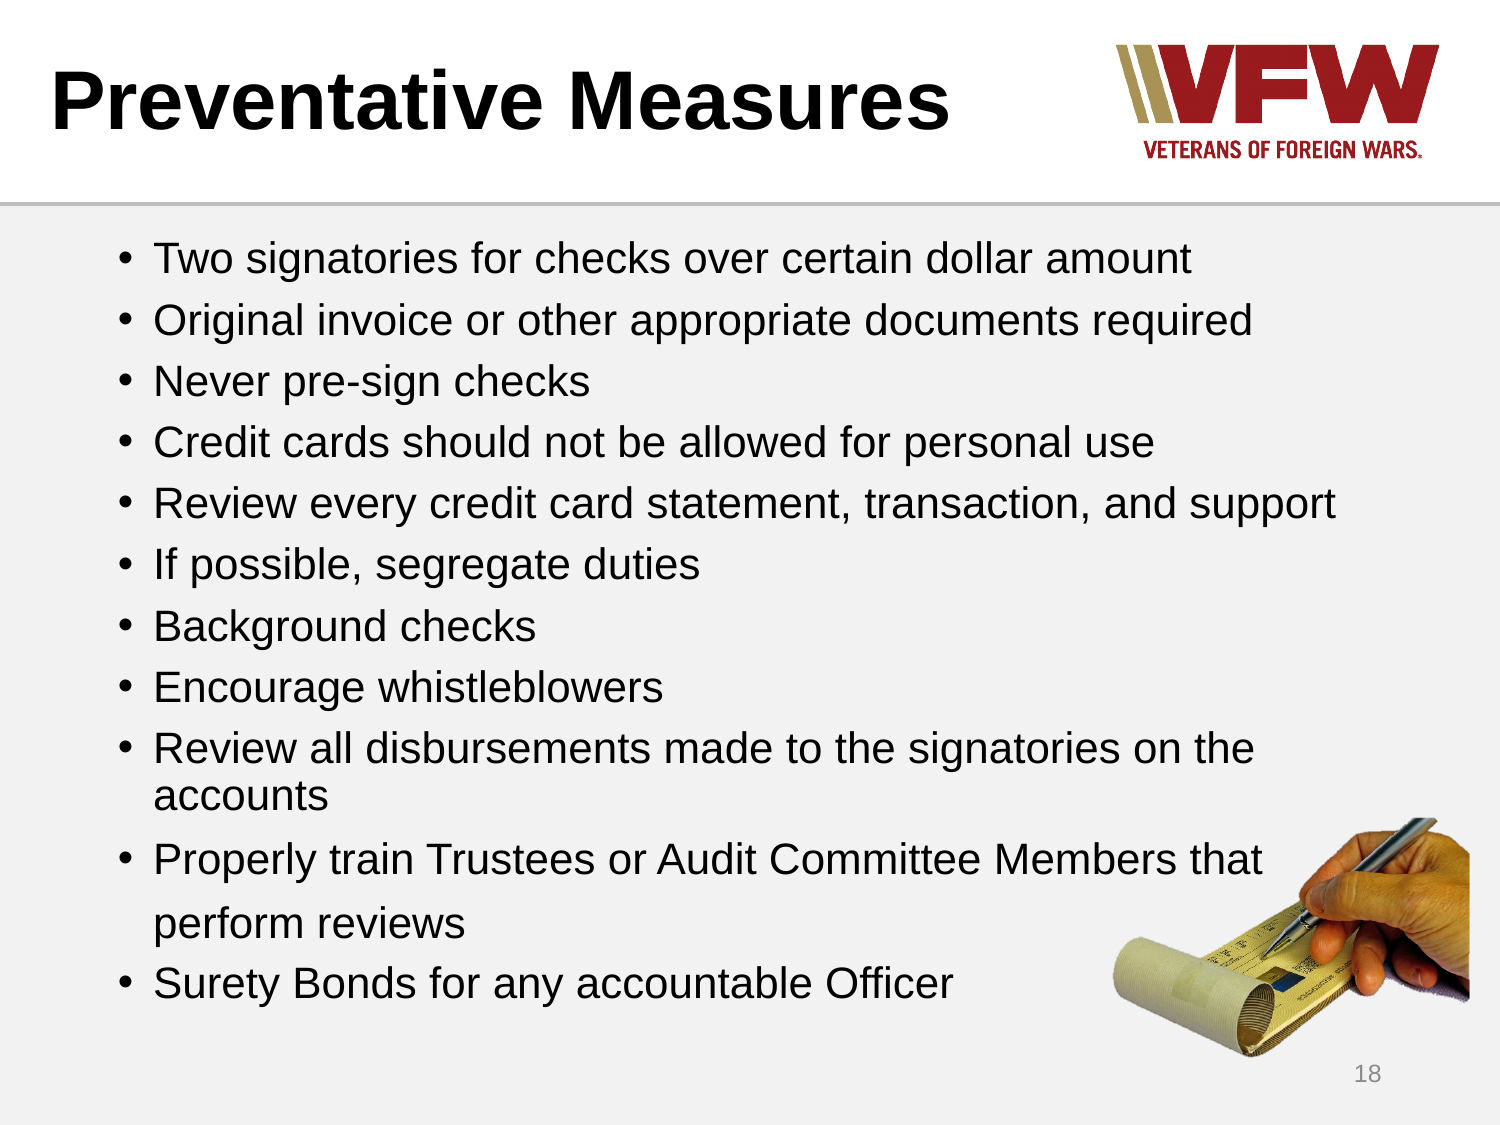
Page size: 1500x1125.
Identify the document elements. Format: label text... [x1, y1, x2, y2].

title Preventative Measures [35, 22, 1075, 184]
picture [1115, 44, 1440, 159]
picture [1097, 816, 1470, 1065]
list Two signatories for checks over certain dollar amount Original invoice or other appropriate documents required Never pre-sign checks Credit cards should not be allowed for personal use Review every credit card statement, transaction, and support If possible, segregate duties Background checks Encourage whistleblowers Review all disbursements made to the signatories on the accounts Properly train Trustees or Audit Committee Members that perform reviews Surety Bonds for any accountable Officer [103, 228, 1397, 1030]
slide_number 18 [1059, 1042, 1397, 1103]
